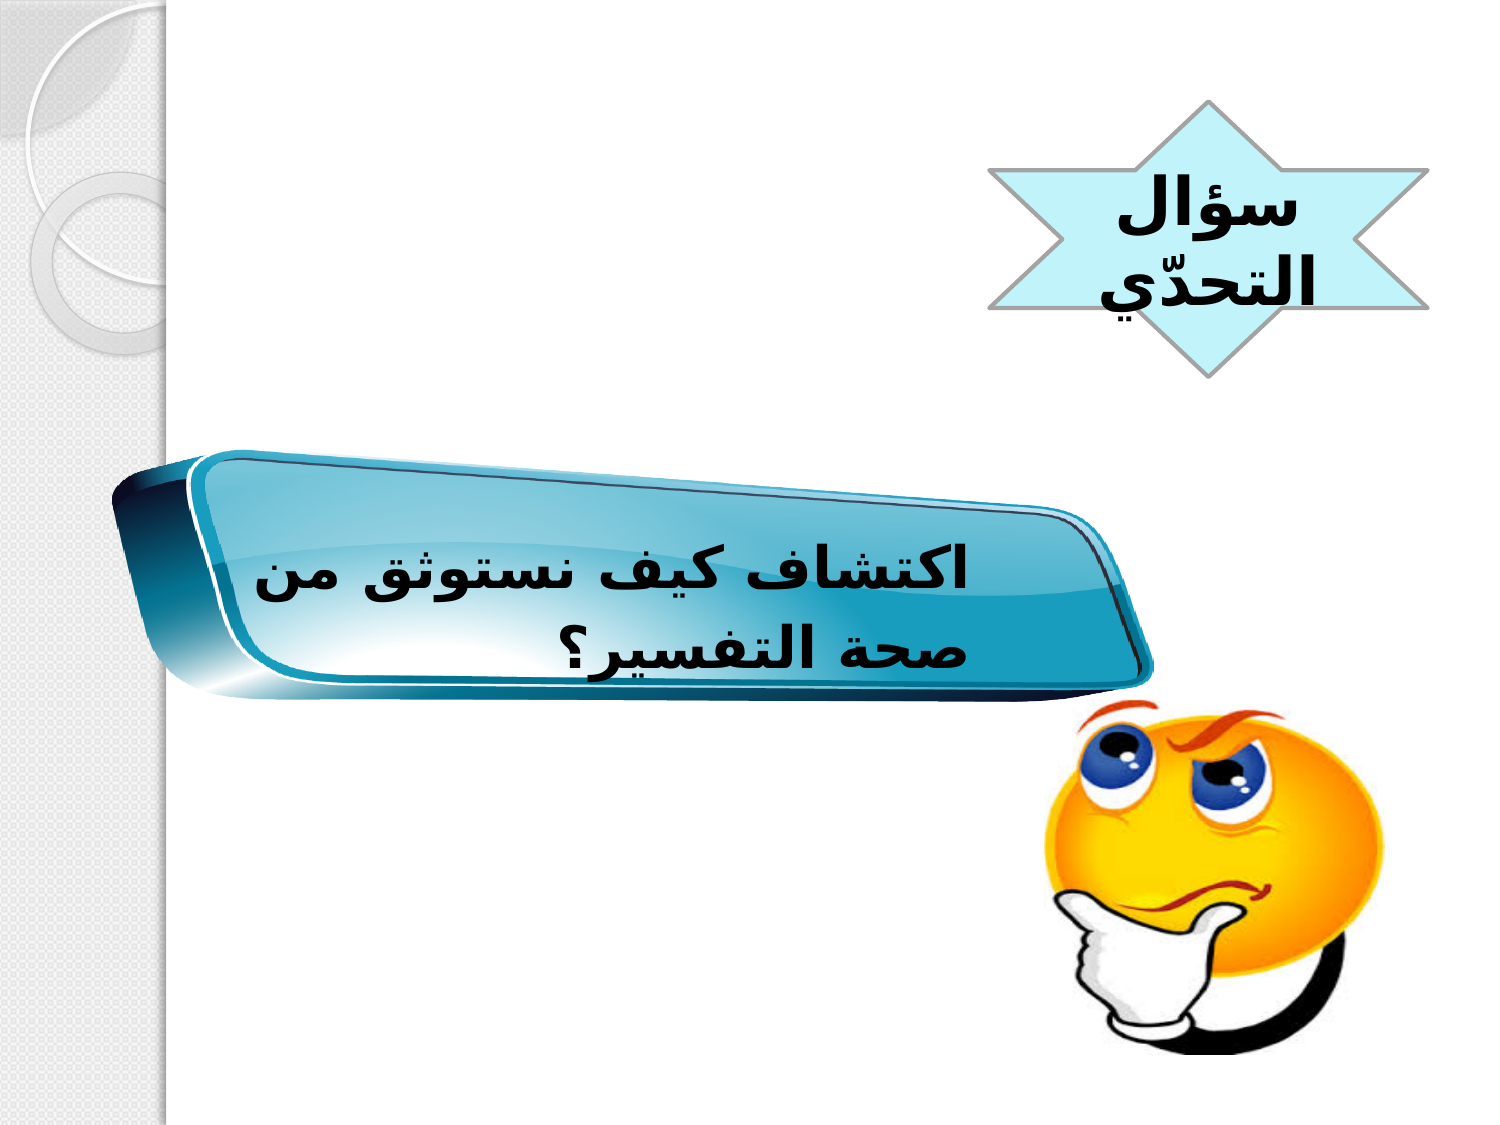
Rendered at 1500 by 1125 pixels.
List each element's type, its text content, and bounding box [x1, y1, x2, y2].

text_box سؤال التحدّي [987, 99, 1430, 379]
picture [112, 447, 1386, 1055]
